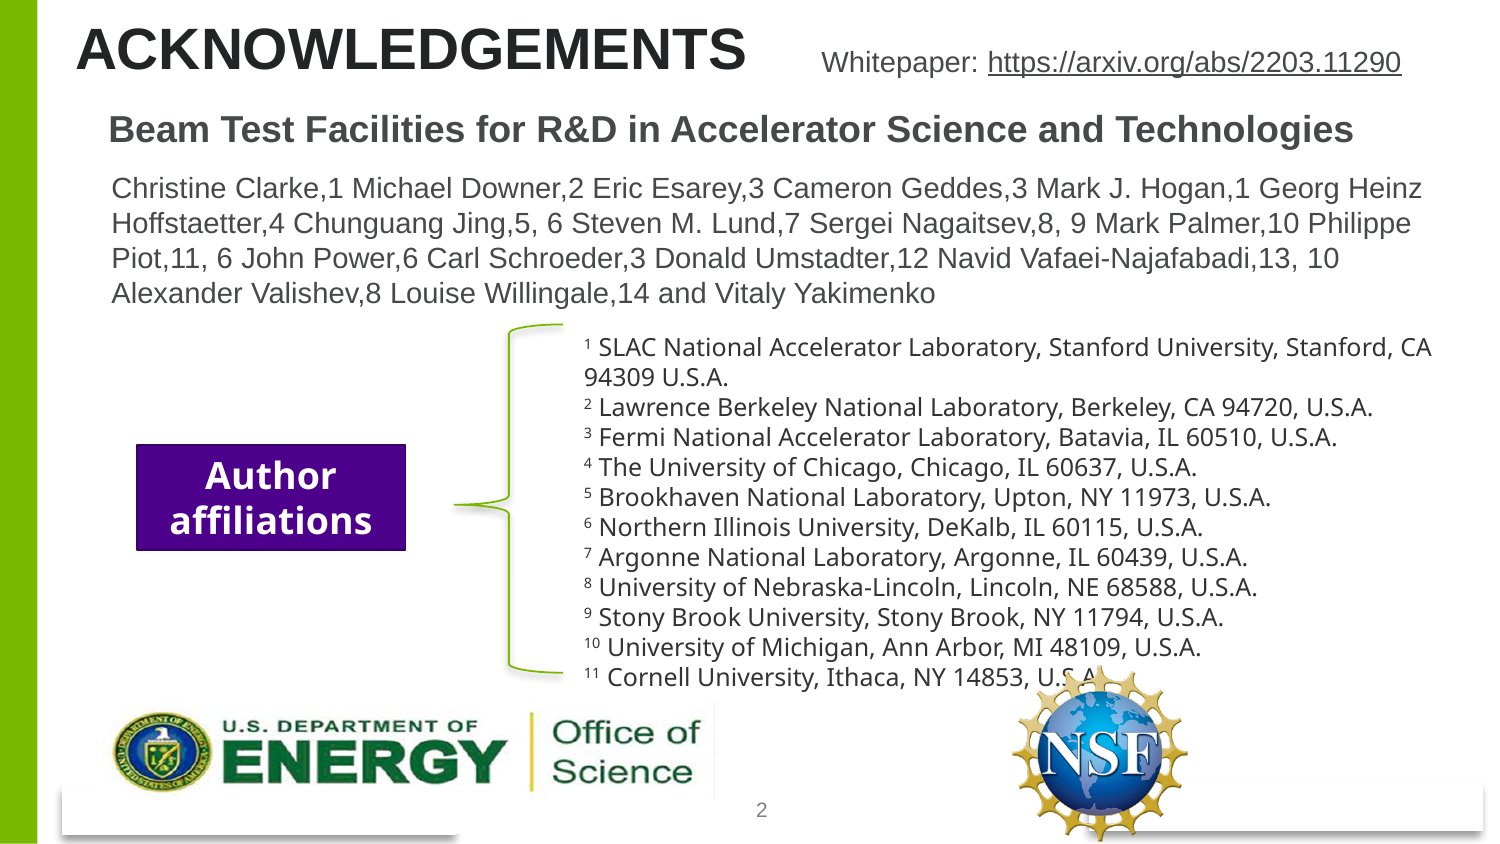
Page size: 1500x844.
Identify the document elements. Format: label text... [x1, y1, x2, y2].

text_box 1 SLAC National Accelerator Laboratory, Stanford University, Stanford, CA 94309 U.S.A. 2 Lawrence Berkeley National Laboratory, Berkeley, CA 94720, U.S.A. 3 Fermi National Accelerator Laboratory, Batavia, IL 60510, U.S.A. 4 The University of Chicago, Chicago, IL 60637, U.S.A. 5 Brookhaven National Laboratory, Upton, NY 11973, U.S.A. 6 Northern Illinois University, DeKalb, IL 60115, U.S.A. 7 Argonne National Laboratory, Argonne, IL 60439, U.S.A. 8 University of Nebraska-Lincoln, Lincoln, NE 68588, U.S.A. 9 Stony Brook University, Stony Brook, NY 11794, U.S.A. 10 University of Michigan, Ann Arbor, MI 48109, U.S.A. 11 Cornell University, Ithaca, NY 14853, U.S.A. [569, 324, 1480, 699]
text_box Whitepaper: https://arxiv.org/abs/2203.11290 [806, 35, 1480, 86]
text_box Author affiliations [136, 444, 406, 551]
slide_number 2 [743, 799, 781, 822]
picture [1008, 661, 1190, 844]
text_box [453, 323, 564, 674]
text_box Beam Test Facilities for R&D in Accelerator Science and Technologies [93, 97, 1449, 158]
text_box Christine Clarke,1 Michael Downer,2 Eric Esarey,3 Cameron Geddes,3 Mark J. Hogan,1 Georg Heinz Hoffstaetter,4 Chunguang Jing,5, 6 Steven M. Lund,7 Sergei Nagaitsev,8, 9 Mark Palmer,10 Philippe Piot,11, 6 John Power,6 Carl Schroeder,3 Donald Umstadter,12 Navid Vafaei-Najafabadi,13, 10 Alexander Valishev,8 Louise Willingale,14 and Vitaly Yakimenko [96, 162, 1465, 317]
title ACKNOWLEDGEMENTS [75, 0, 1449, 83]
picture [96, 692, 715, 834]
